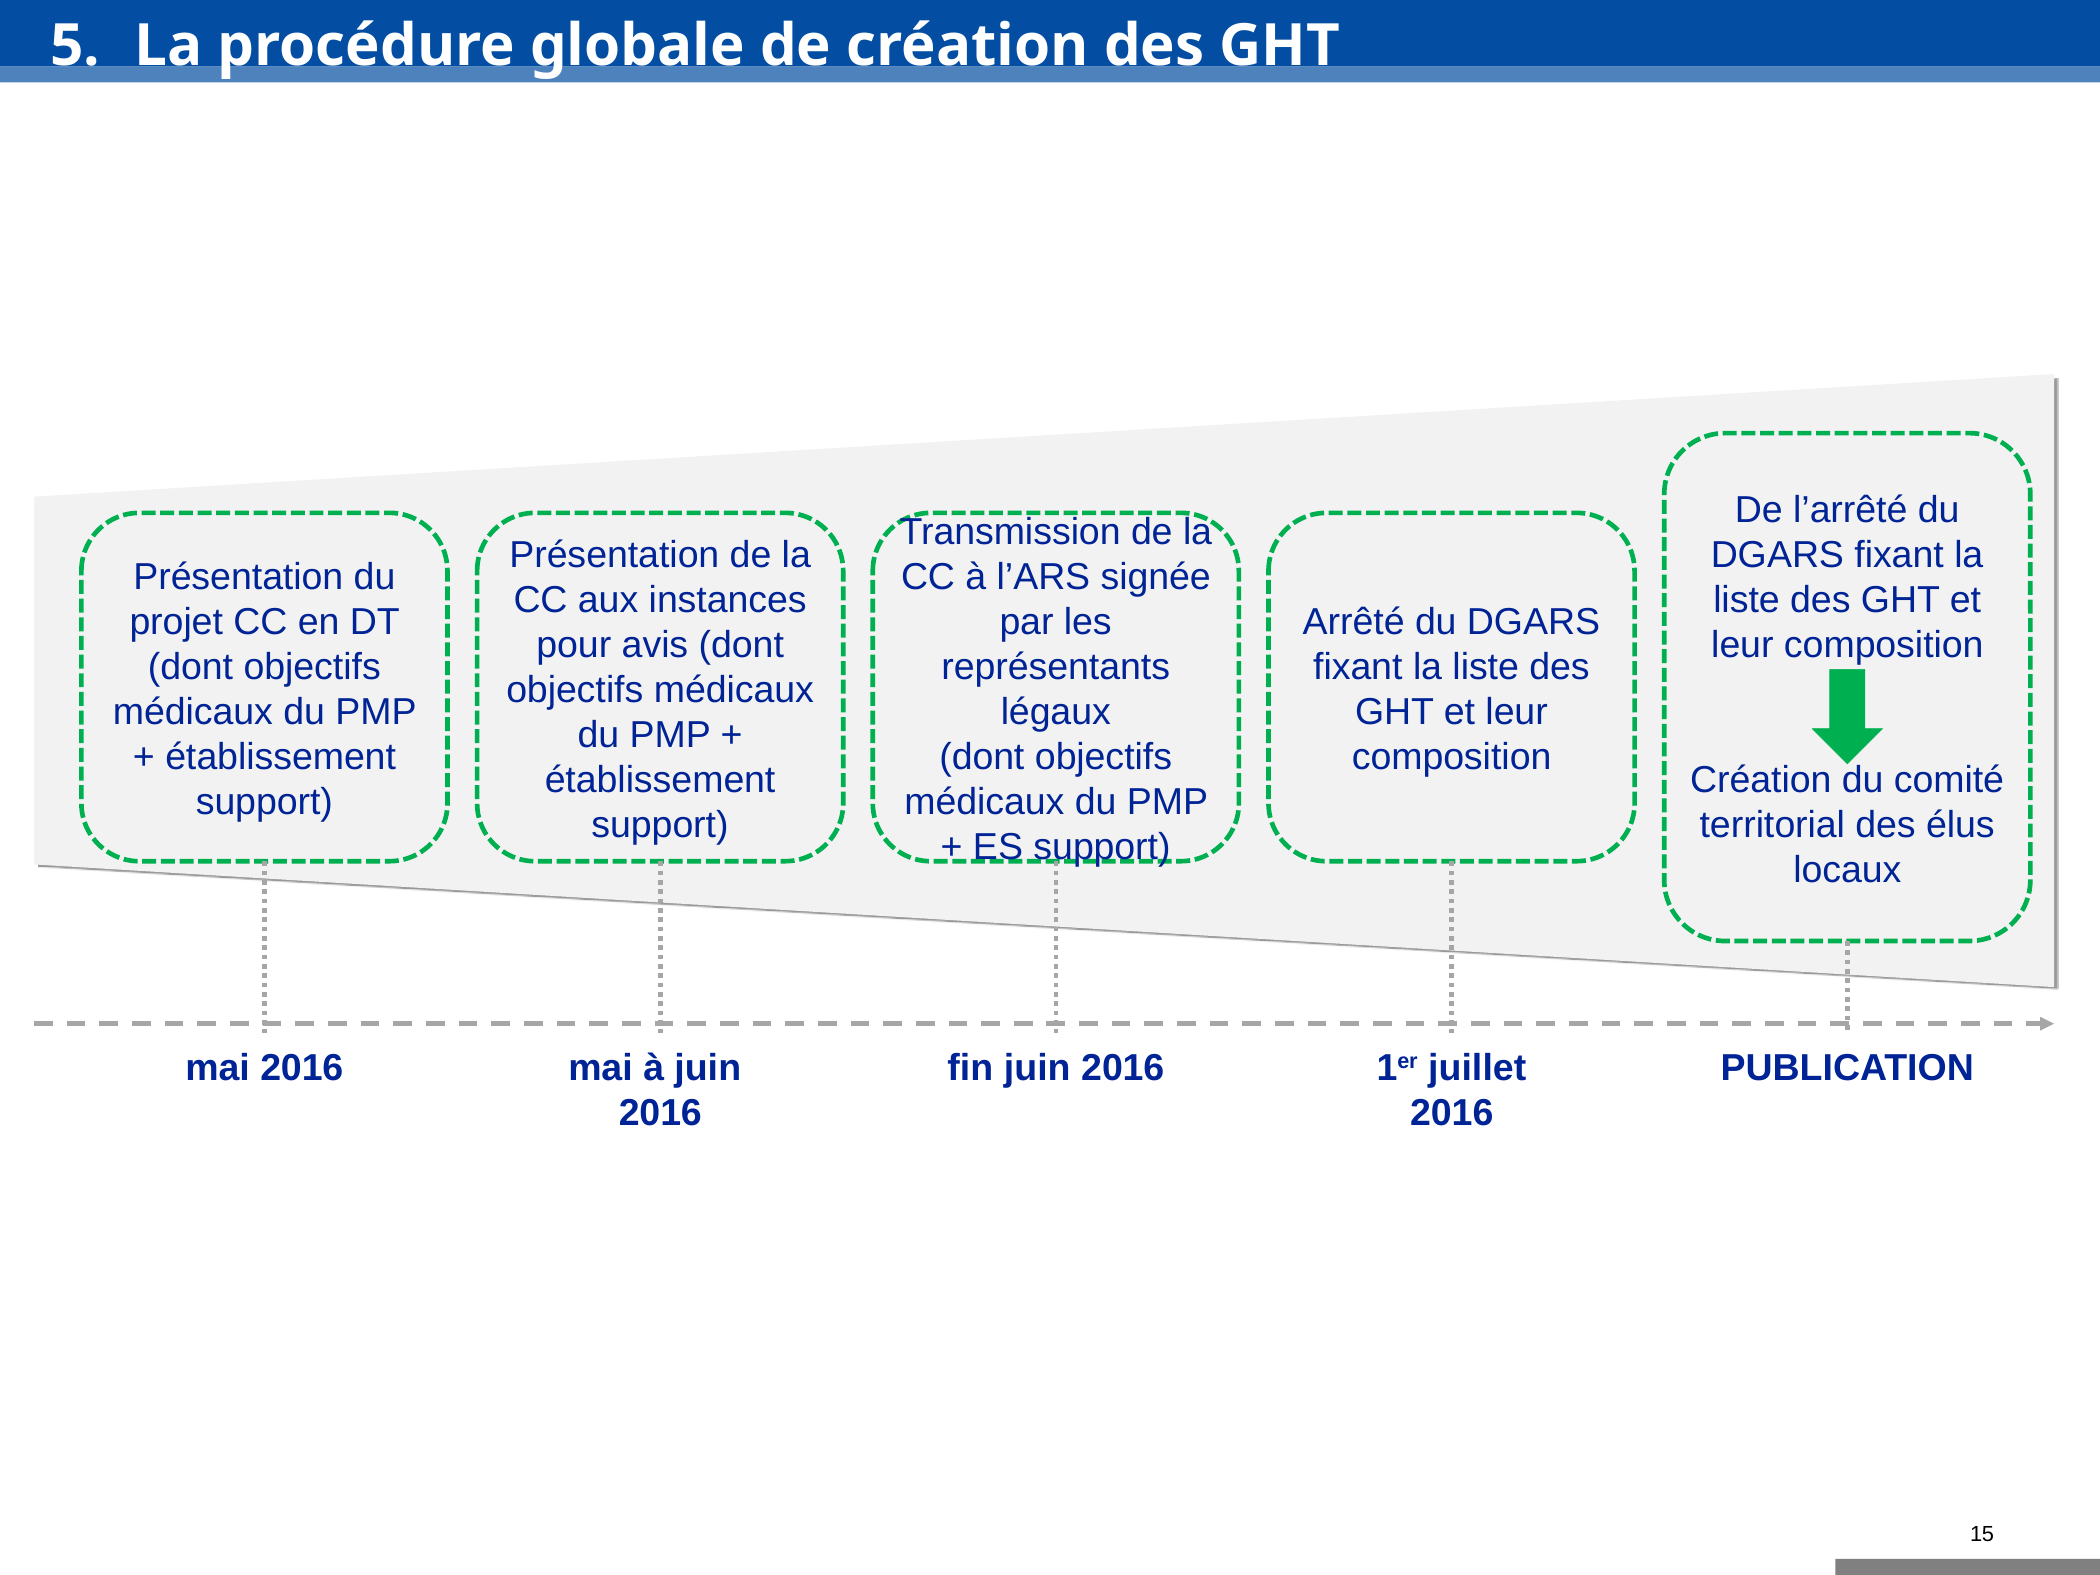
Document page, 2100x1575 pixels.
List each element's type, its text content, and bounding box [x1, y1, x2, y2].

text_box fin juin 2016 [916, 1035, 1196, 1098]
text_box [34, 374, 2055, 988]
text_box De l’arrêté du DGARS fixant la liste des GHT et leur composition Création du comité territorial des élus locaux [1662, 431, 2033, 944]
text_box 1er juillet 2016 [1312, 1035, 1592, 1143]
text_box mai à juin 2016 [520, 1035, 800, 1143]
text_box Arrêté du DGARS fixant la liste des GHT et leur composition [1266, 510, 1637, 864]
text_box Transmission de la CC à l’ARS signée par les représentants légaux (dont objectifs médicaux du PMP + ES support) [870, 510, 1242, 864]
text_box Présentation de la CC aux instances pour avis (dont objectifs médicaux du PMP + établissement support) [475, 510, 846, 864]
text_box [1812, 669, 1883, 764]
text_box Présentation du projet CC en DT (dont objectifs médicaux du PMP + établissement support) [79, 510, 450, 864]
text_box PUBLICATION [1691, 1035, 2004, 1098]
title La procédure globale de création des GHT [50, 7, 2060, 77]
text_box mai 2016 [124, 1035, 404, 1098]
